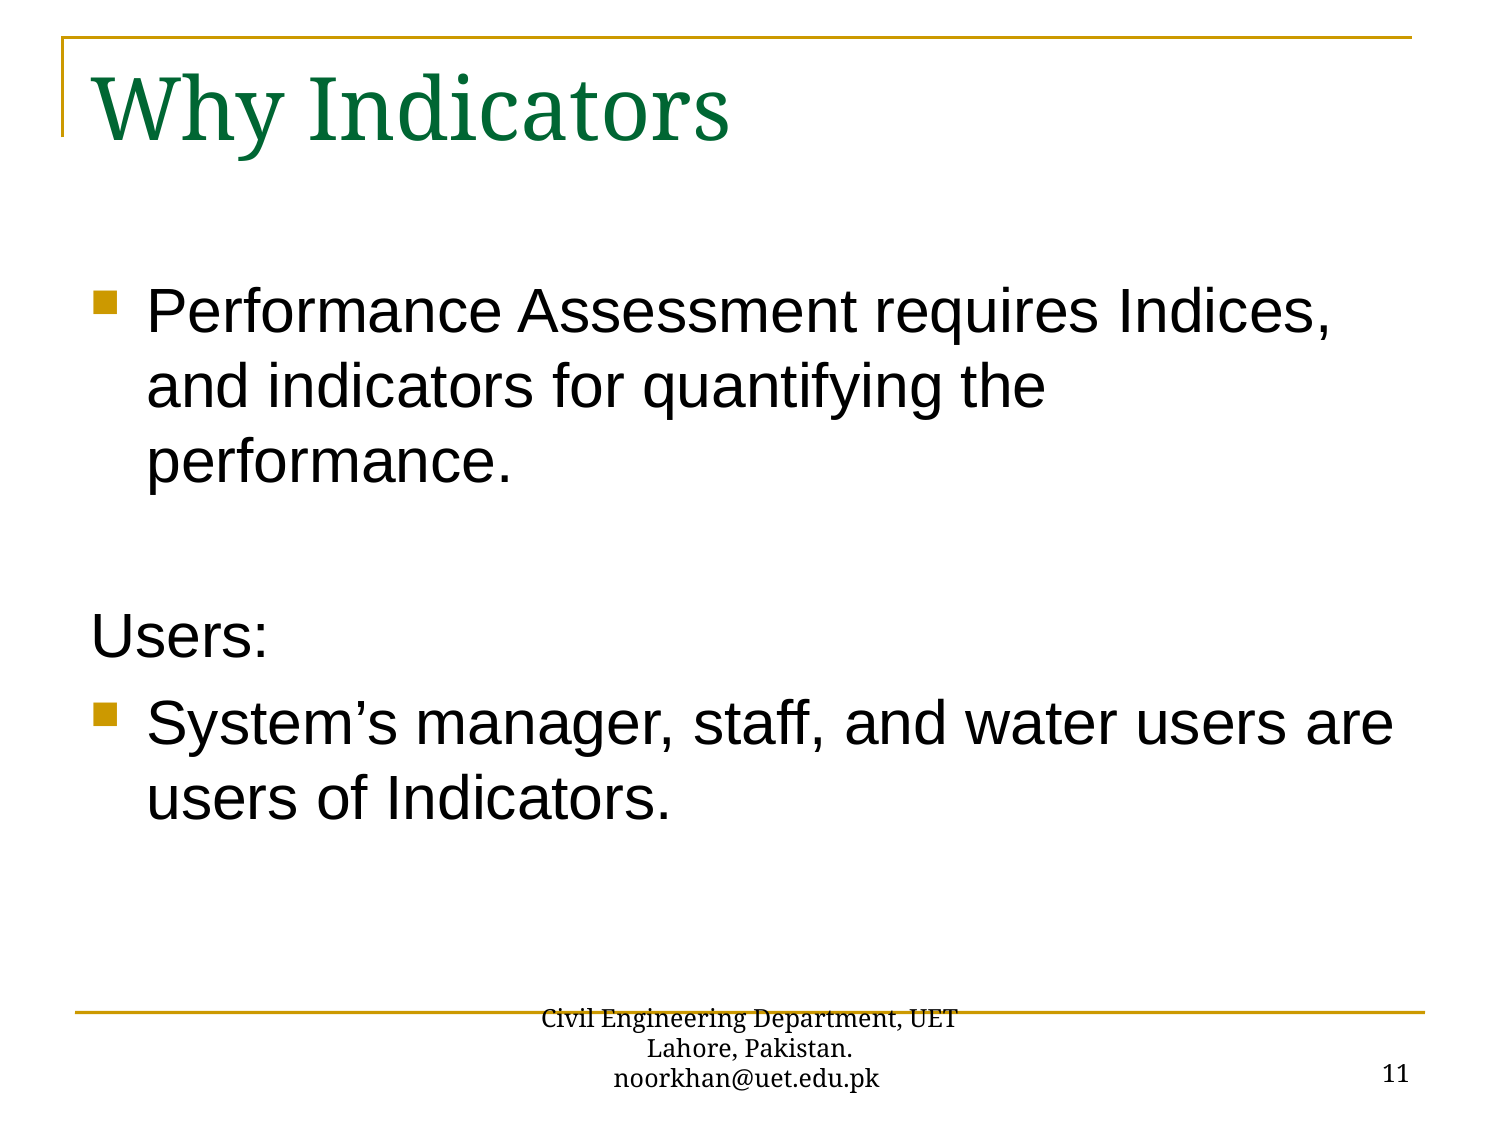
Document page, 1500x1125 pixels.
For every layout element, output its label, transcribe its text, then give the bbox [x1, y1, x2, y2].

title Why Indicators [74, 45, 1426, 233]
list Performance Assessment requires Indices, and indicators for quantifying the performance. Users: System’s manager, staff, and water users are users of Indicators. [74, 262, 1426, 1006]
footer Civil Engineering Department, UET Lahore, Pakistan. noorkhan@uet.edu.pk [512, 1024, 988, 1101]
slide_number 11 [1074, 1023, 1426, 1100]
